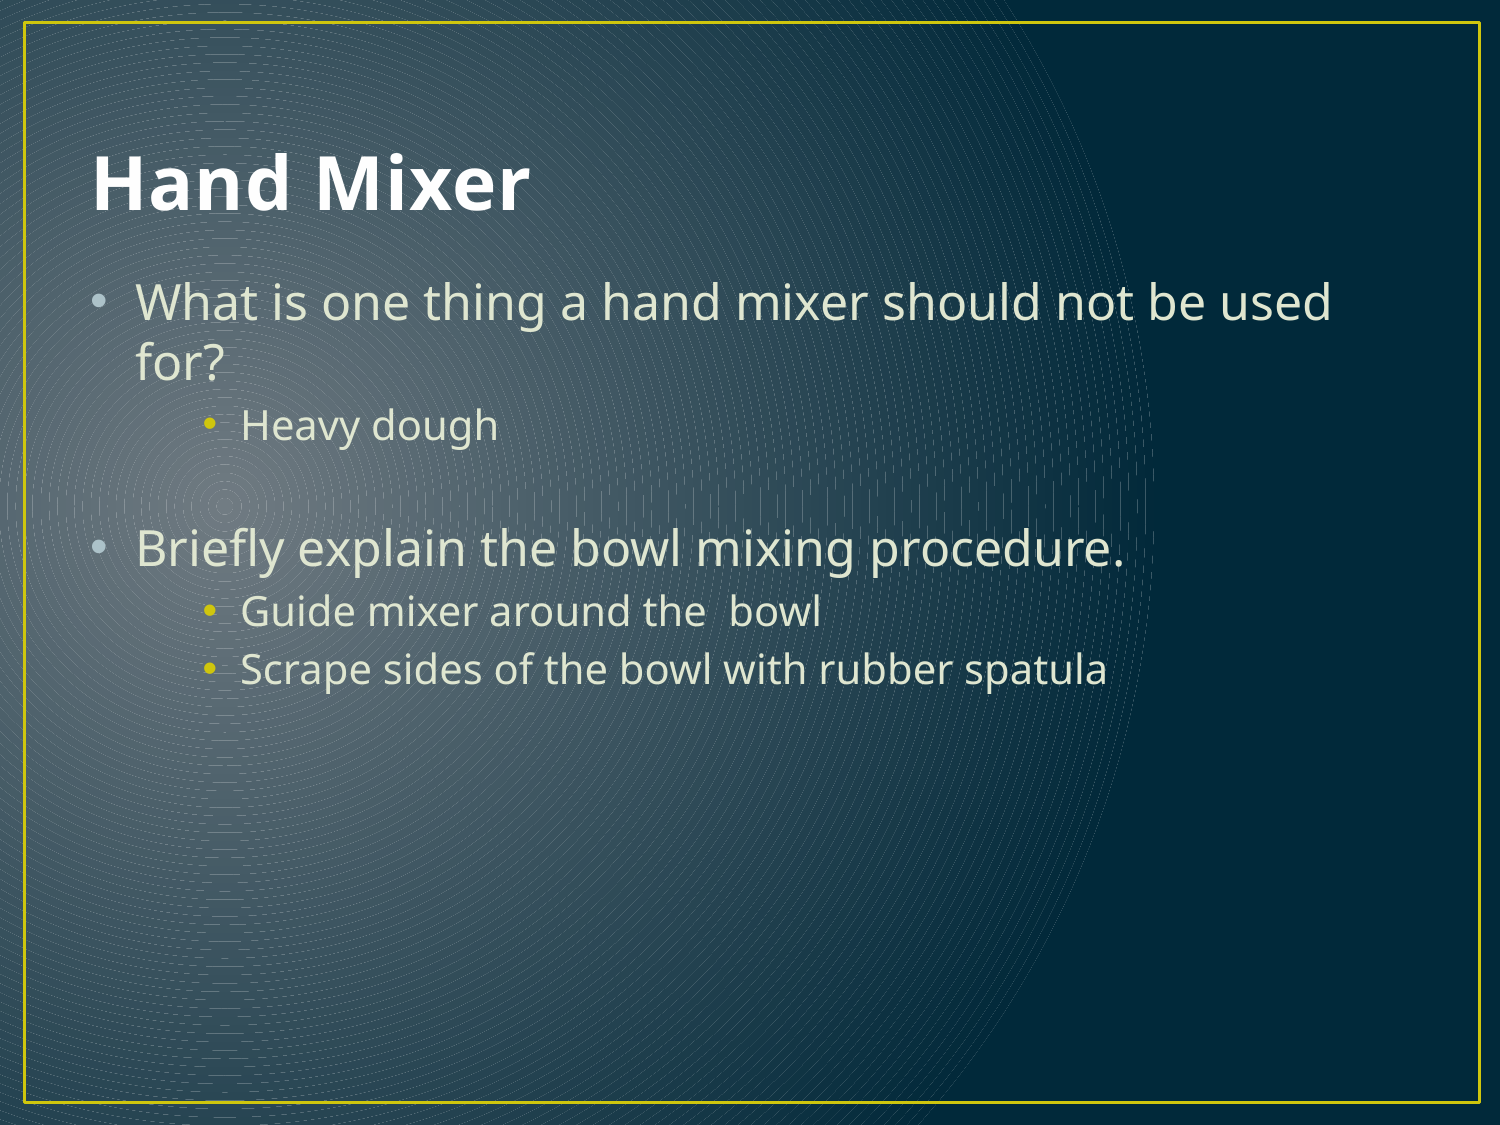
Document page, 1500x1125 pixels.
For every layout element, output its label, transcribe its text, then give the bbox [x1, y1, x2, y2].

title Hand Mixer [75, 45, 1425, 233]
list What is one thing a hand mixer should not be used for? Heavy dough Briefly explain the bowl mixing procedure. Guide mixer around the bowl Scrape sides of the bowl with rubber spatula [75, 262, 1425, 1005]
